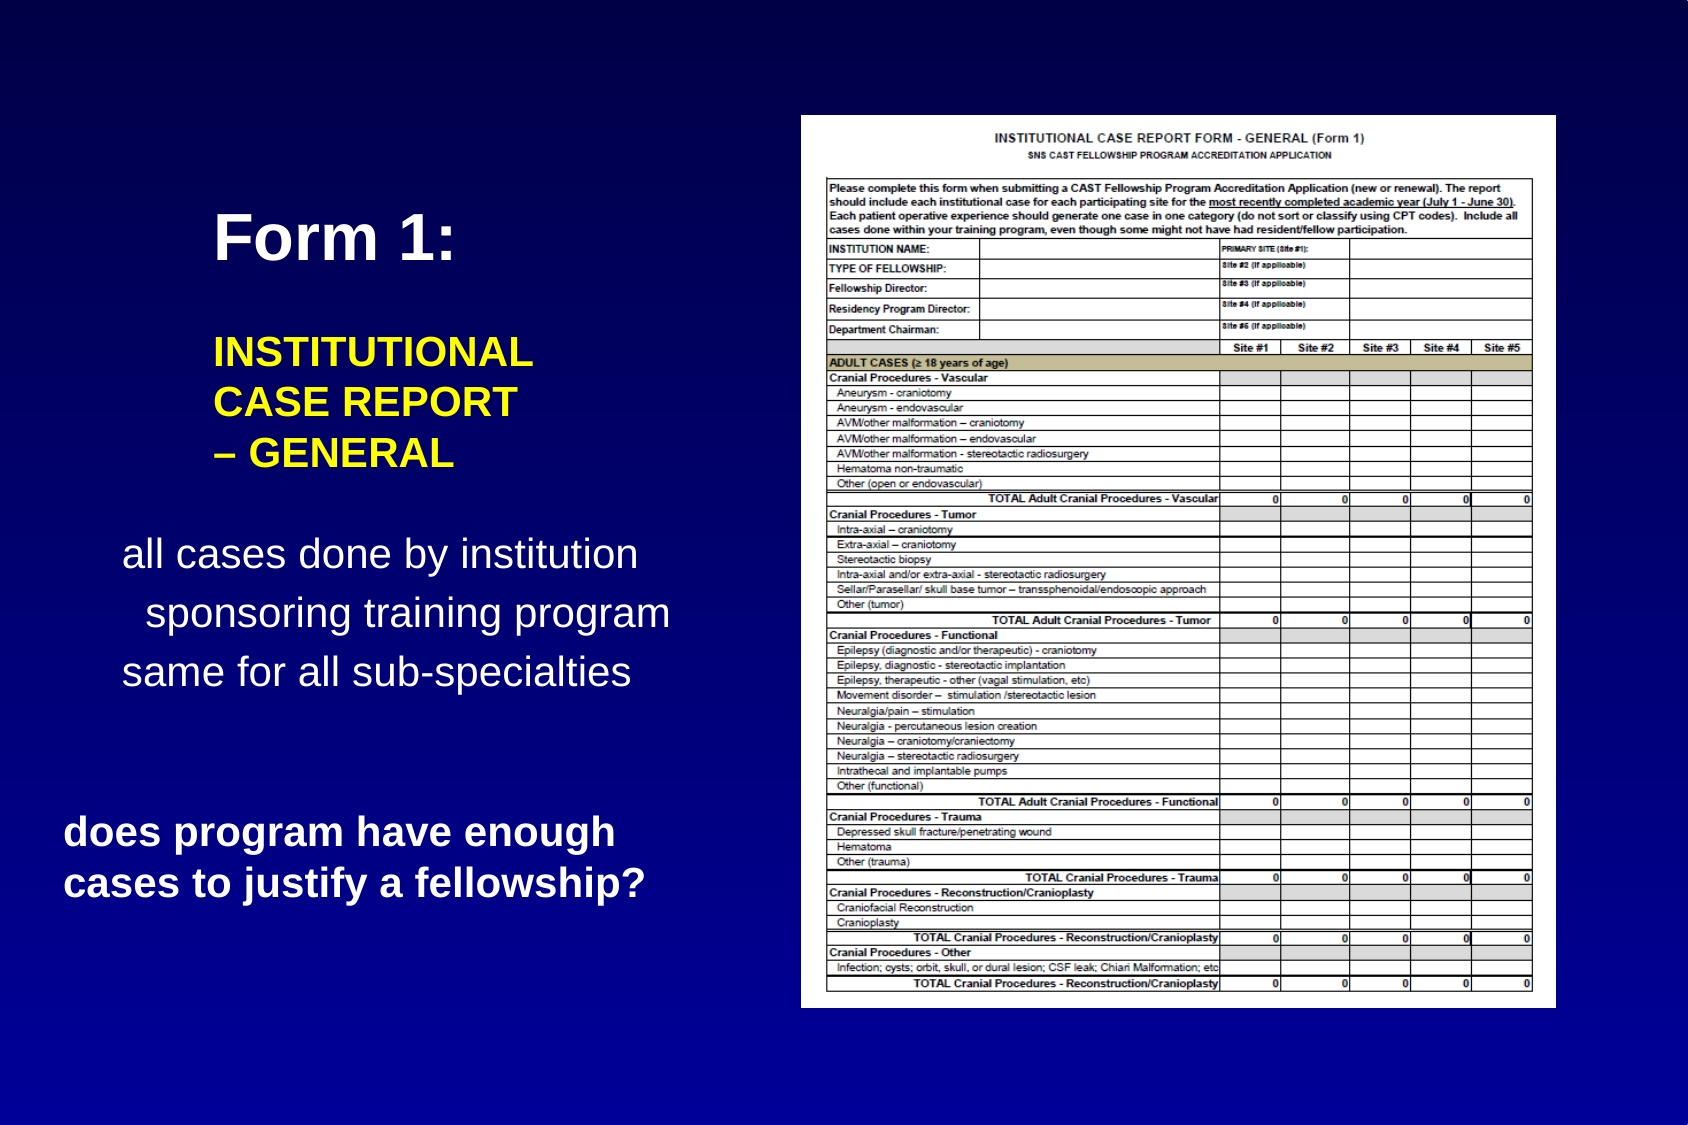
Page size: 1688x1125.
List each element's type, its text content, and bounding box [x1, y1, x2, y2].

picture [801, 115, 1556, 1008]
list Form 1: INSTITUTIONAL CASE REPORT – GENERAL all cases done by institution sponsoring training program same for all sub-specialties does program have enough cases to justify a fellowship? [47, 185, 796, 904]
